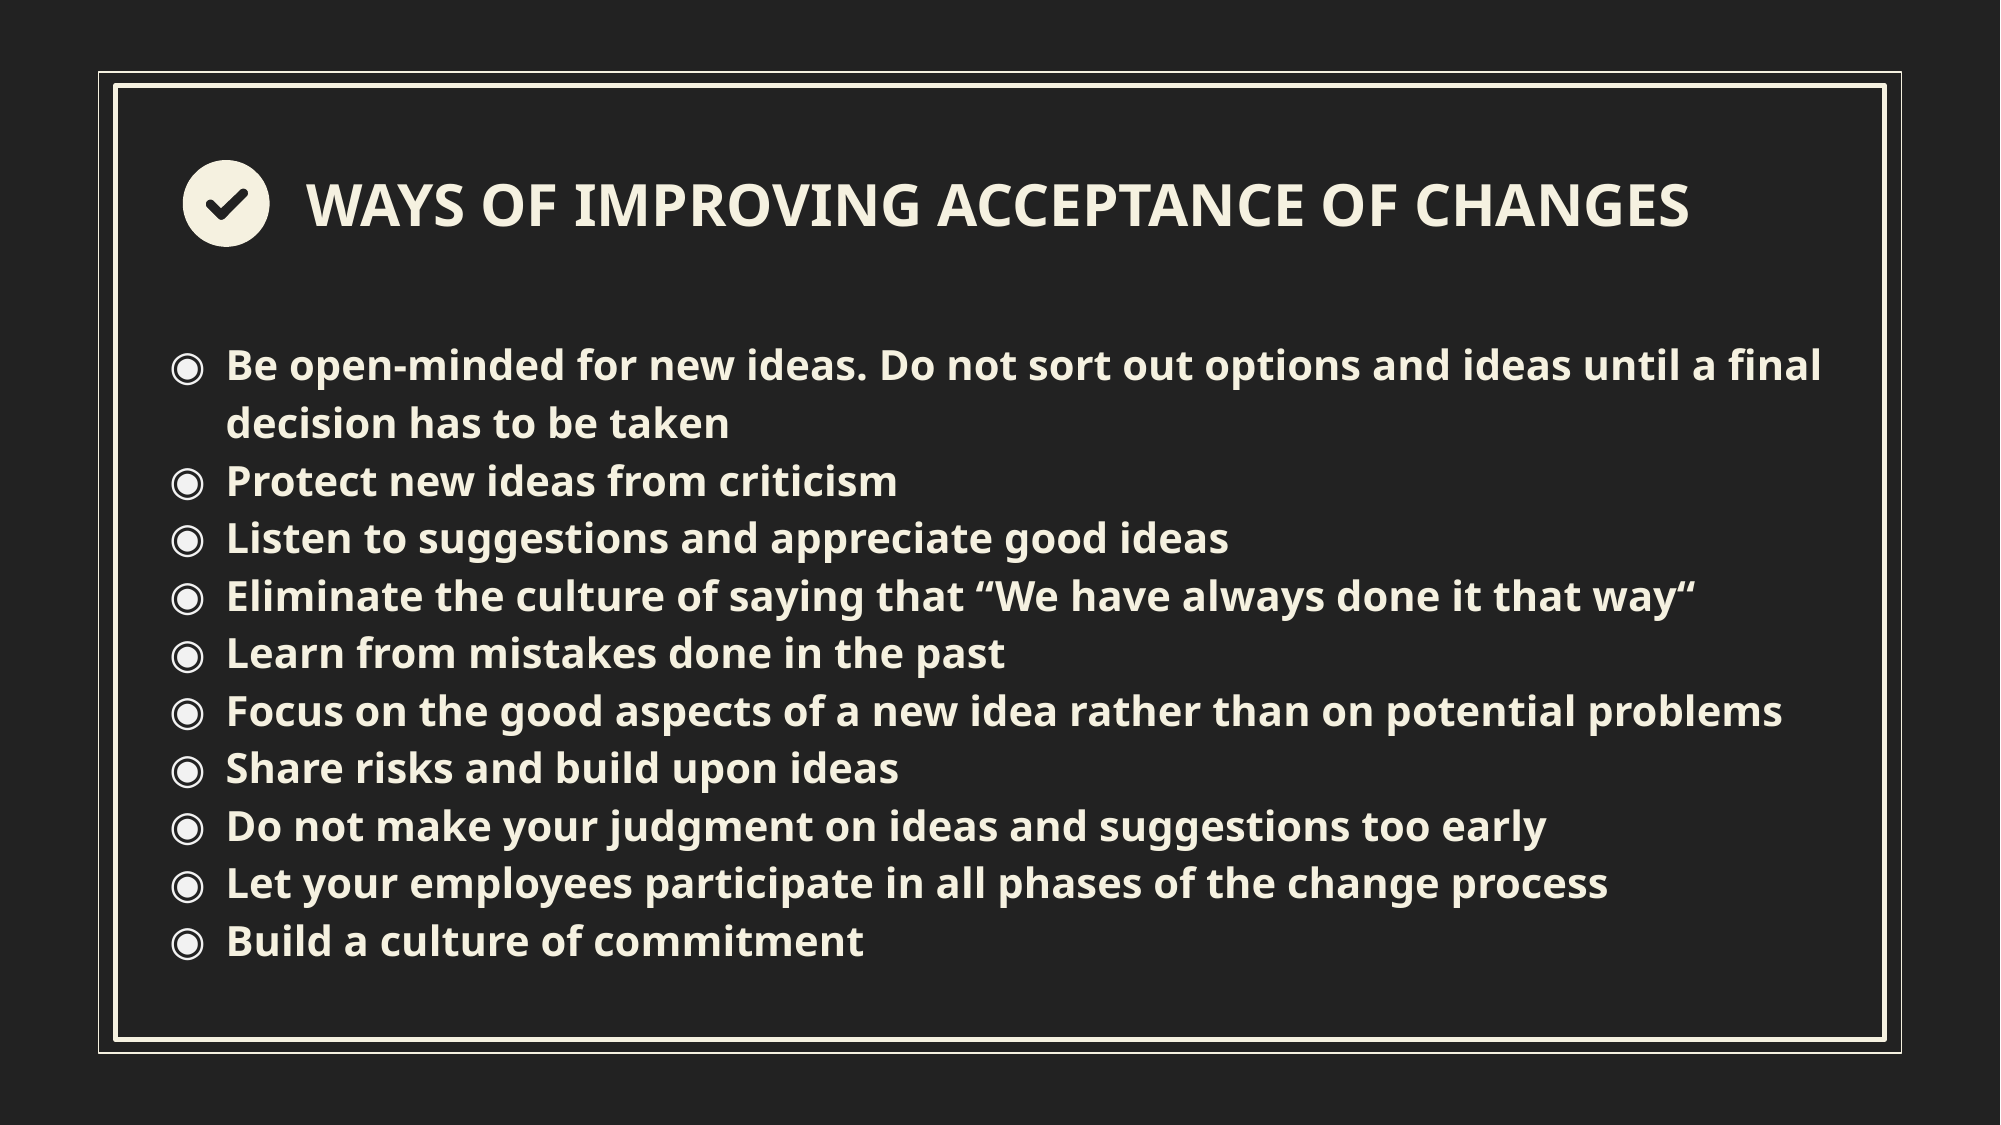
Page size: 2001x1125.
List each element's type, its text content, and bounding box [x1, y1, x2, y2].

text_box WAYS OF IMPROVING ACCEPTANCE OF CHANGES [226, 152, 1771, 324]
text_box Be open-minded for new ideas. Do not sort out options and ideas until a final decision has to be taken Protect new ideas from criticism Listen to suggestions and appreciate good ideas Eliminate the culture of saying that “We have always done it that way“ Learn from mistakes done in the past Focus on the good aspects of a new idea rather than on potential problems Share risks and build upon ideas Do not make your judgment on ideas and suggestions too early Let your employees participate in all phases of the change process Build a culture of commitment [135, 324, 1860, 972]
text_box [182, 160, 270, 247]
